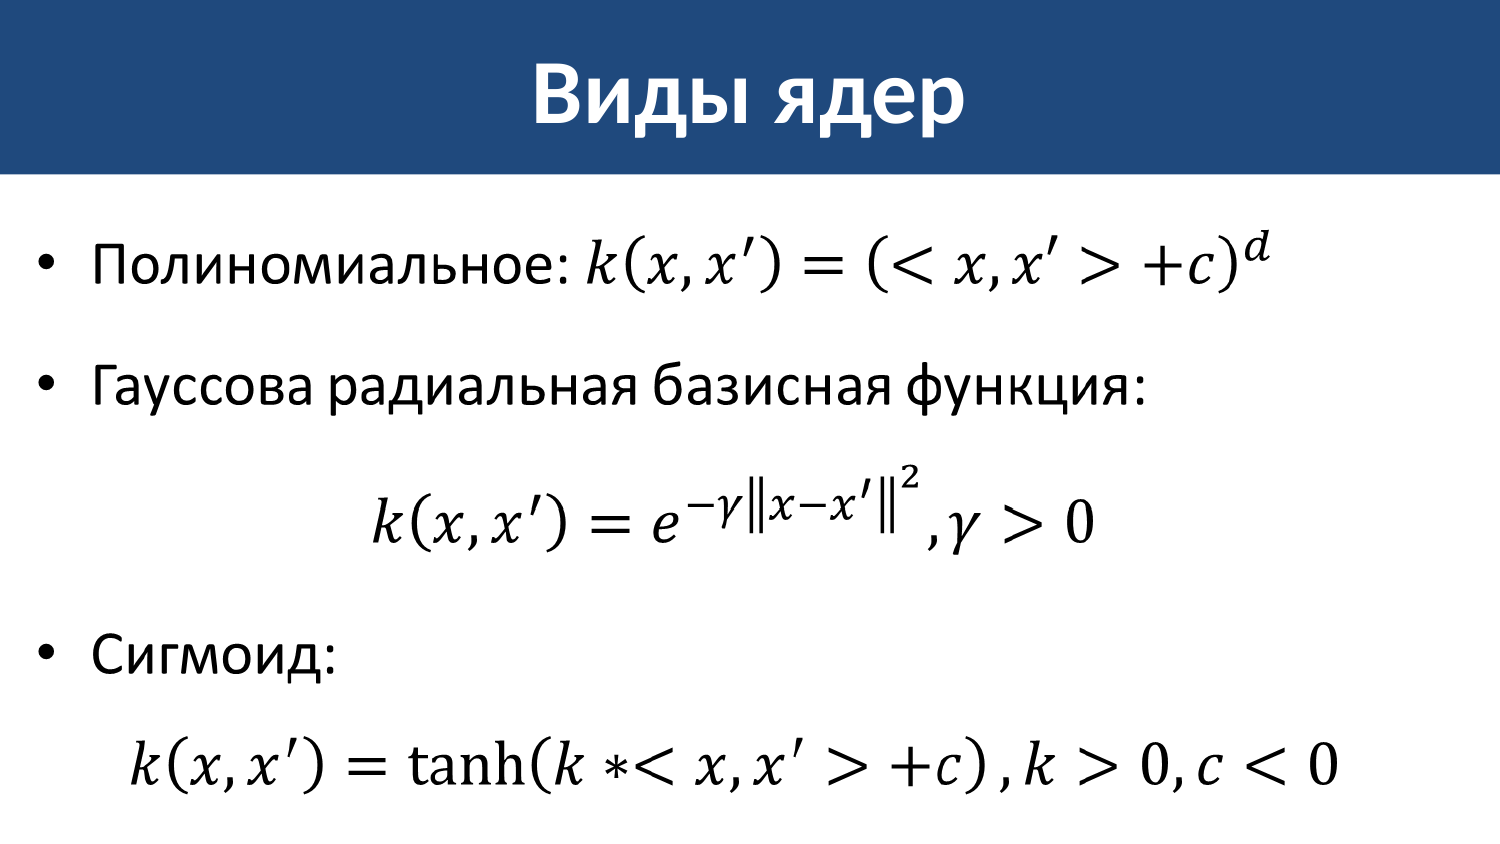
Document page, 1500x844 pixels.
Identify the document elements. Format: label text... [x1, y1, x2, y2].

list [0, 196, 1448, 824]
title Виды ядер [0, 0, 1500, 175]
